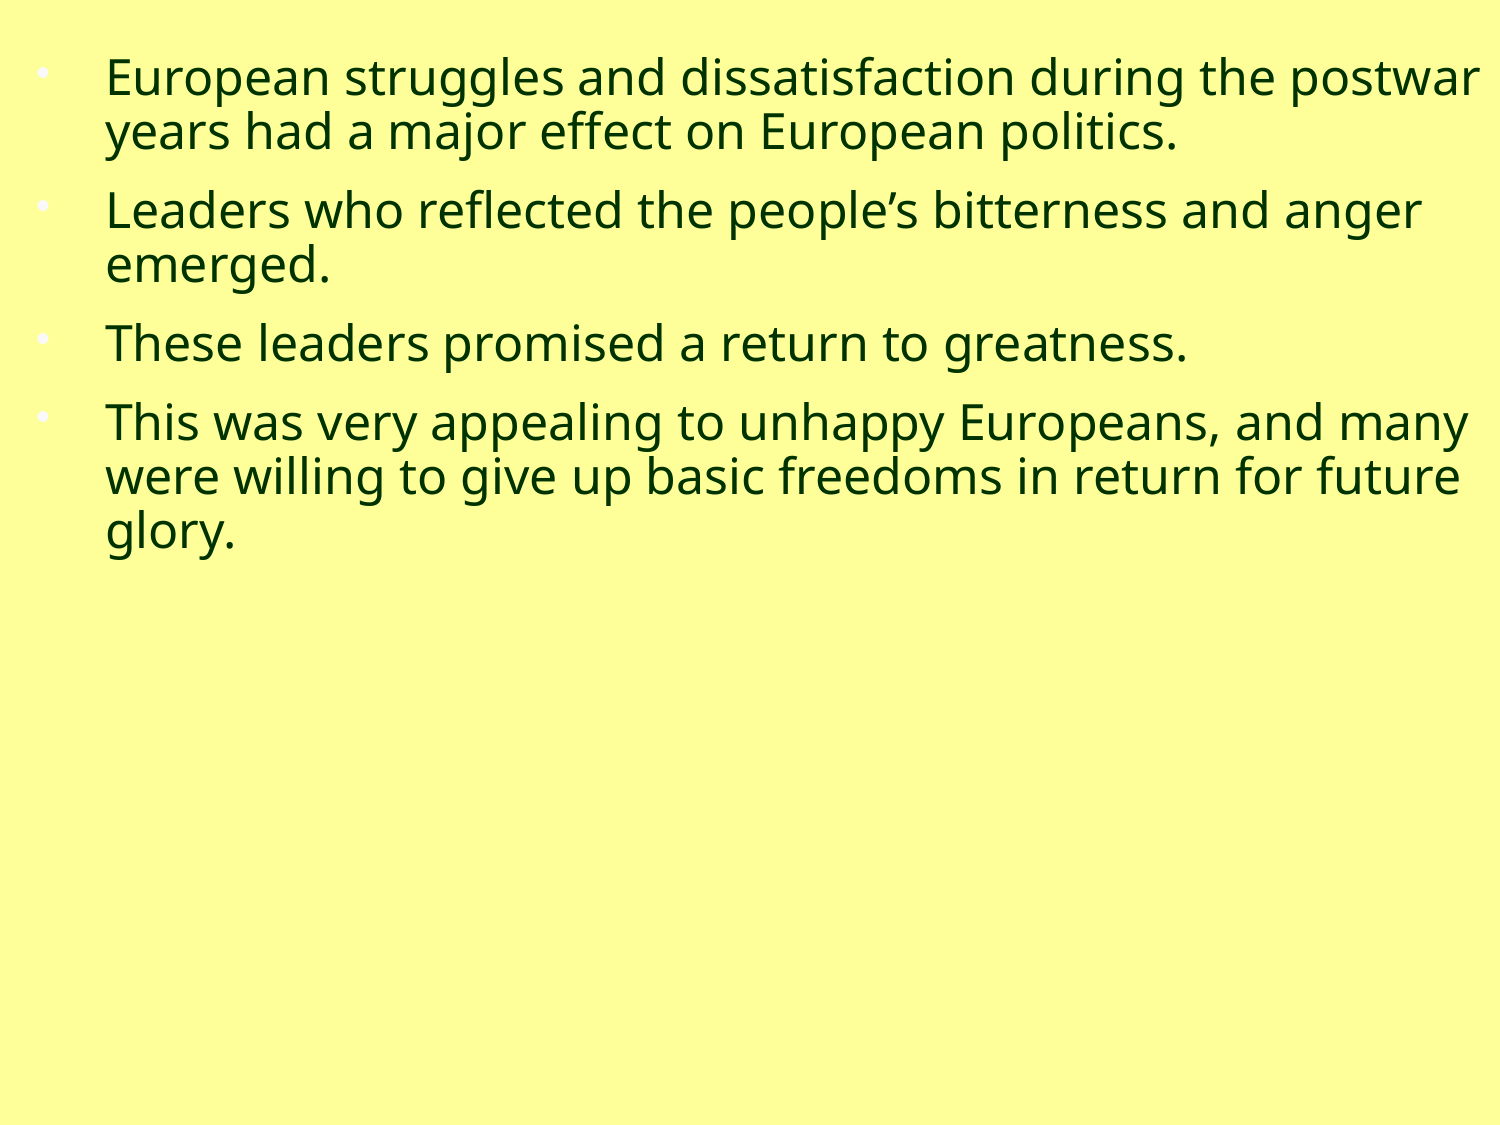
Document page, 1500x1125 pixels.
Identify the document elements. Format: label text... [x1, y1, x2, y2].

list European struggles and dissatisfaction during the postwar years had a major effect on European politics. Leaders who reflected the people’s bitterness and anger emerged. These leaders promised a return to greatness. This was very appealing to unhappy Europeans, and many were willing to give up basic freedoms in return for future glory. [0, 0, 1500, 1125]
